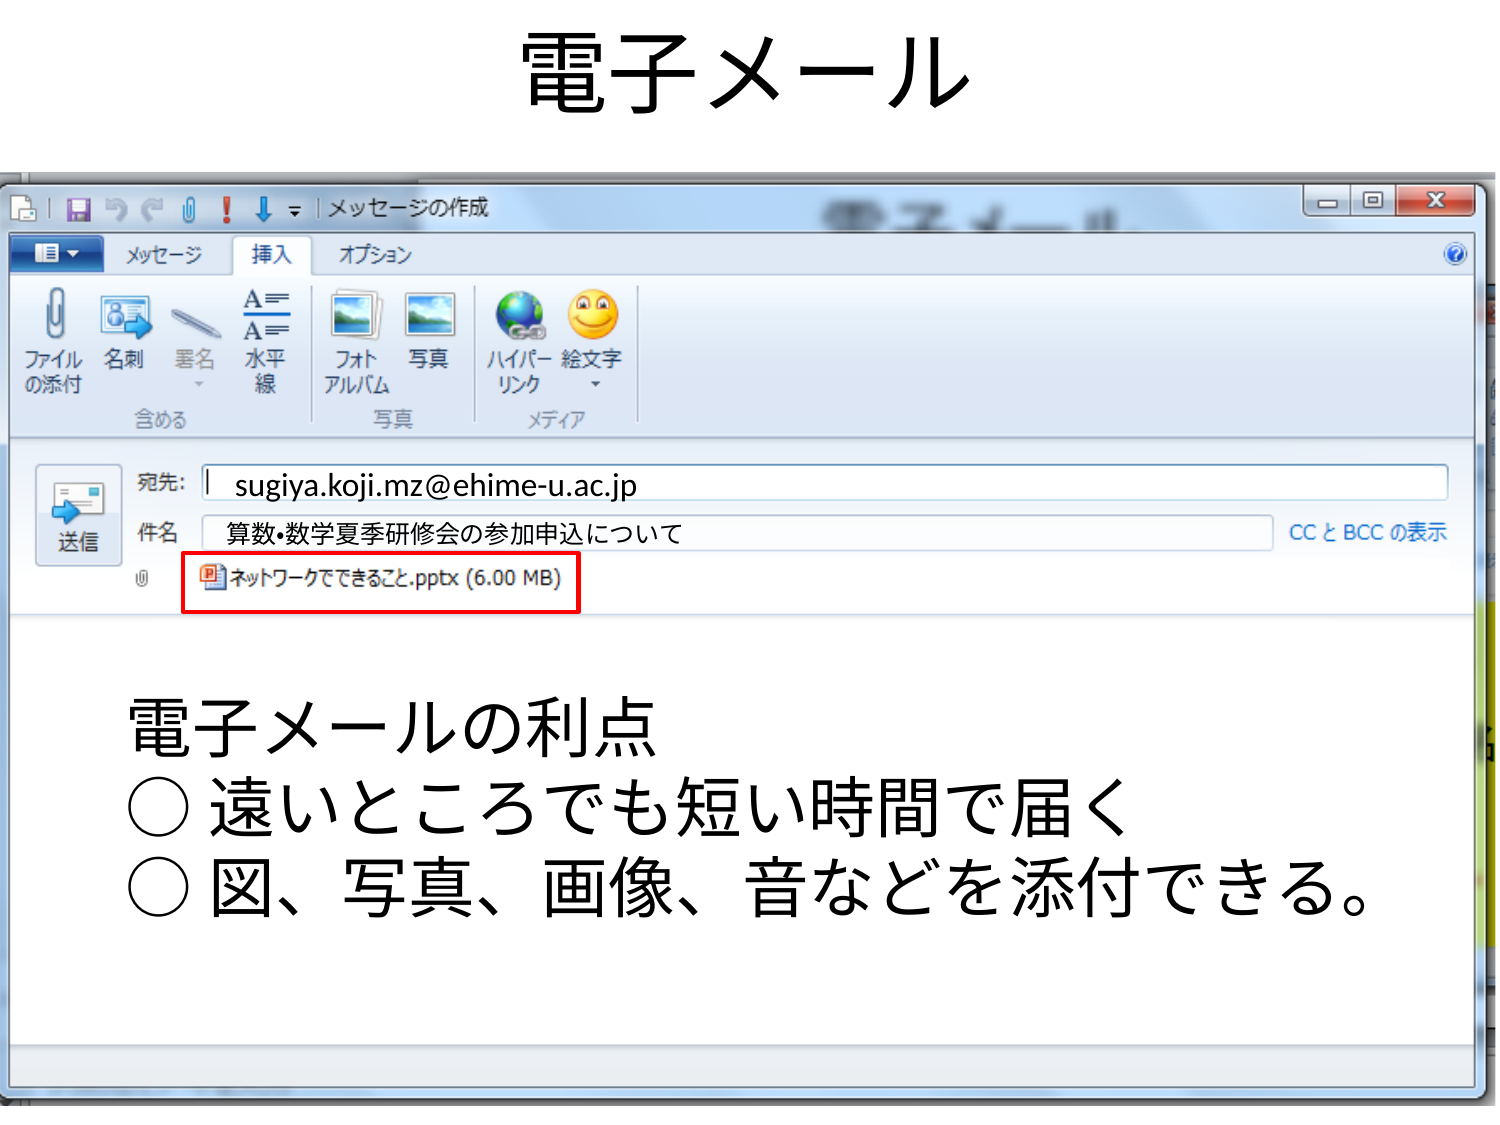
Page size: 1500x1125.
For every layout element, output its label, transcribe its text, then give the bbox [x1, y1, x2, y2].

title 電子メール [70, 0, 1421, 140]
picture [0, 172, 1496, 1107]
